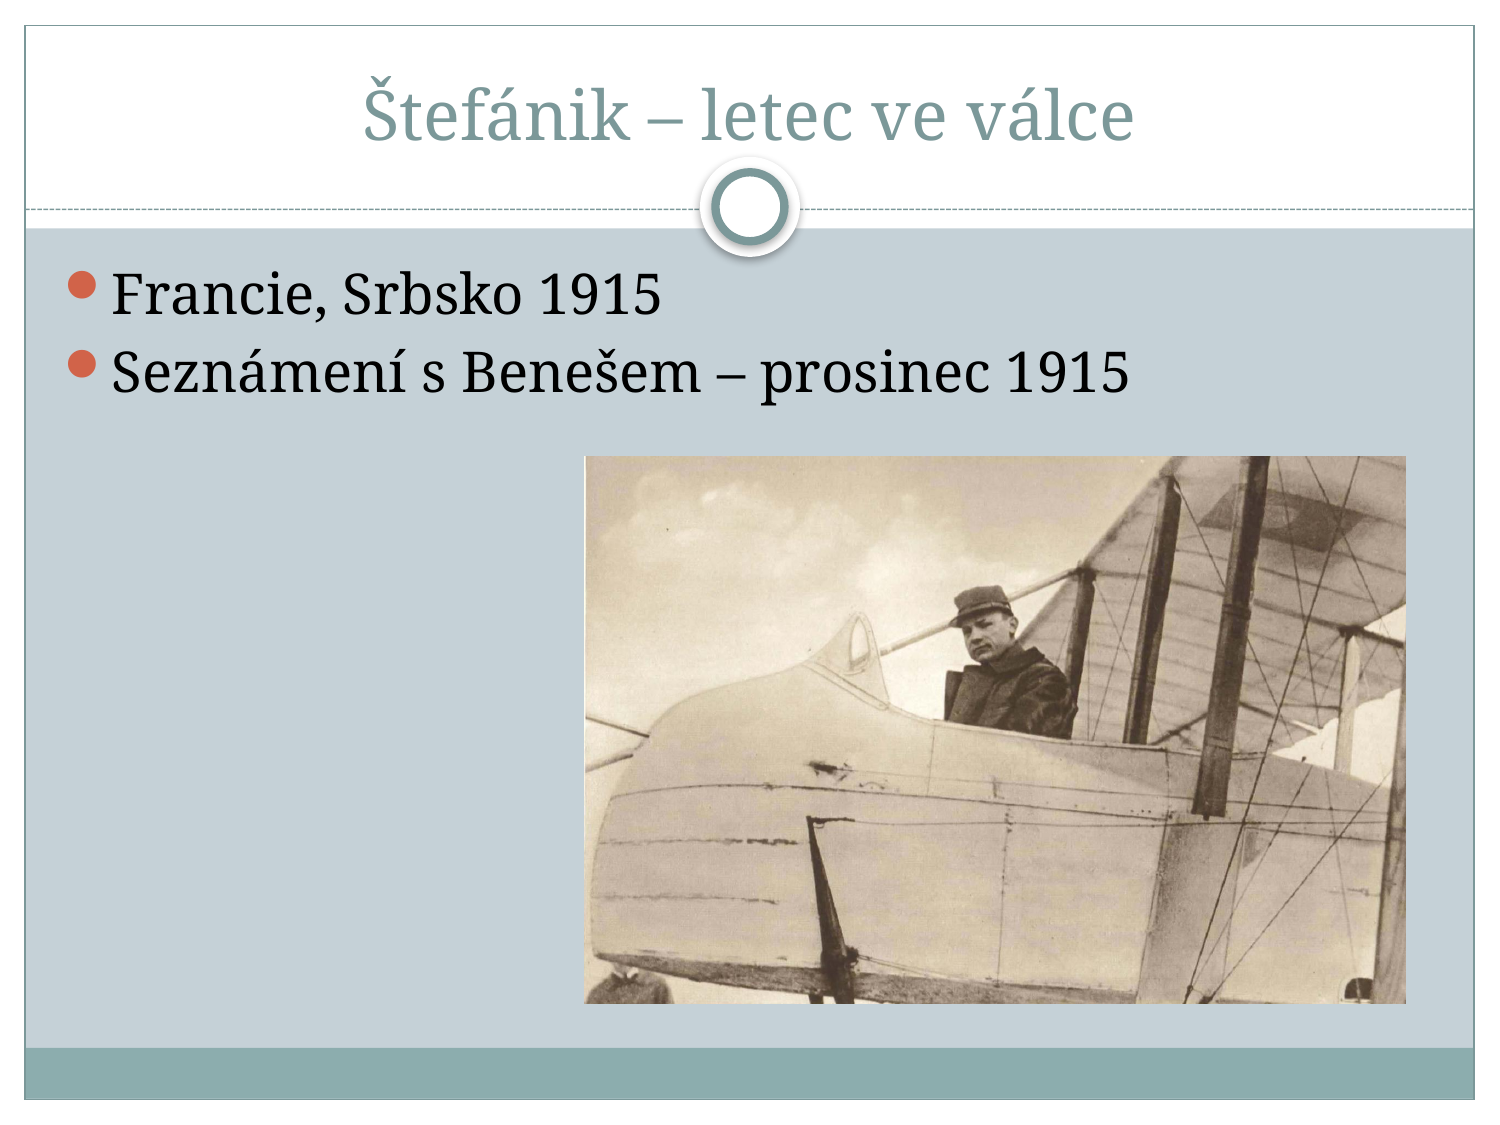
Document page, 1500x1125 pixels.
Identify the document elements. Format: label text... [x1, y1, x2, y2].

list Francie, Srbsko 1915 Seznámení s Benešem – prosinec 1915 [49, 250, 1445, 1001]
picture [584, 455, 1406, 1005]
title Štefánik – letec ve válce [49, 37, 1450, 162]
